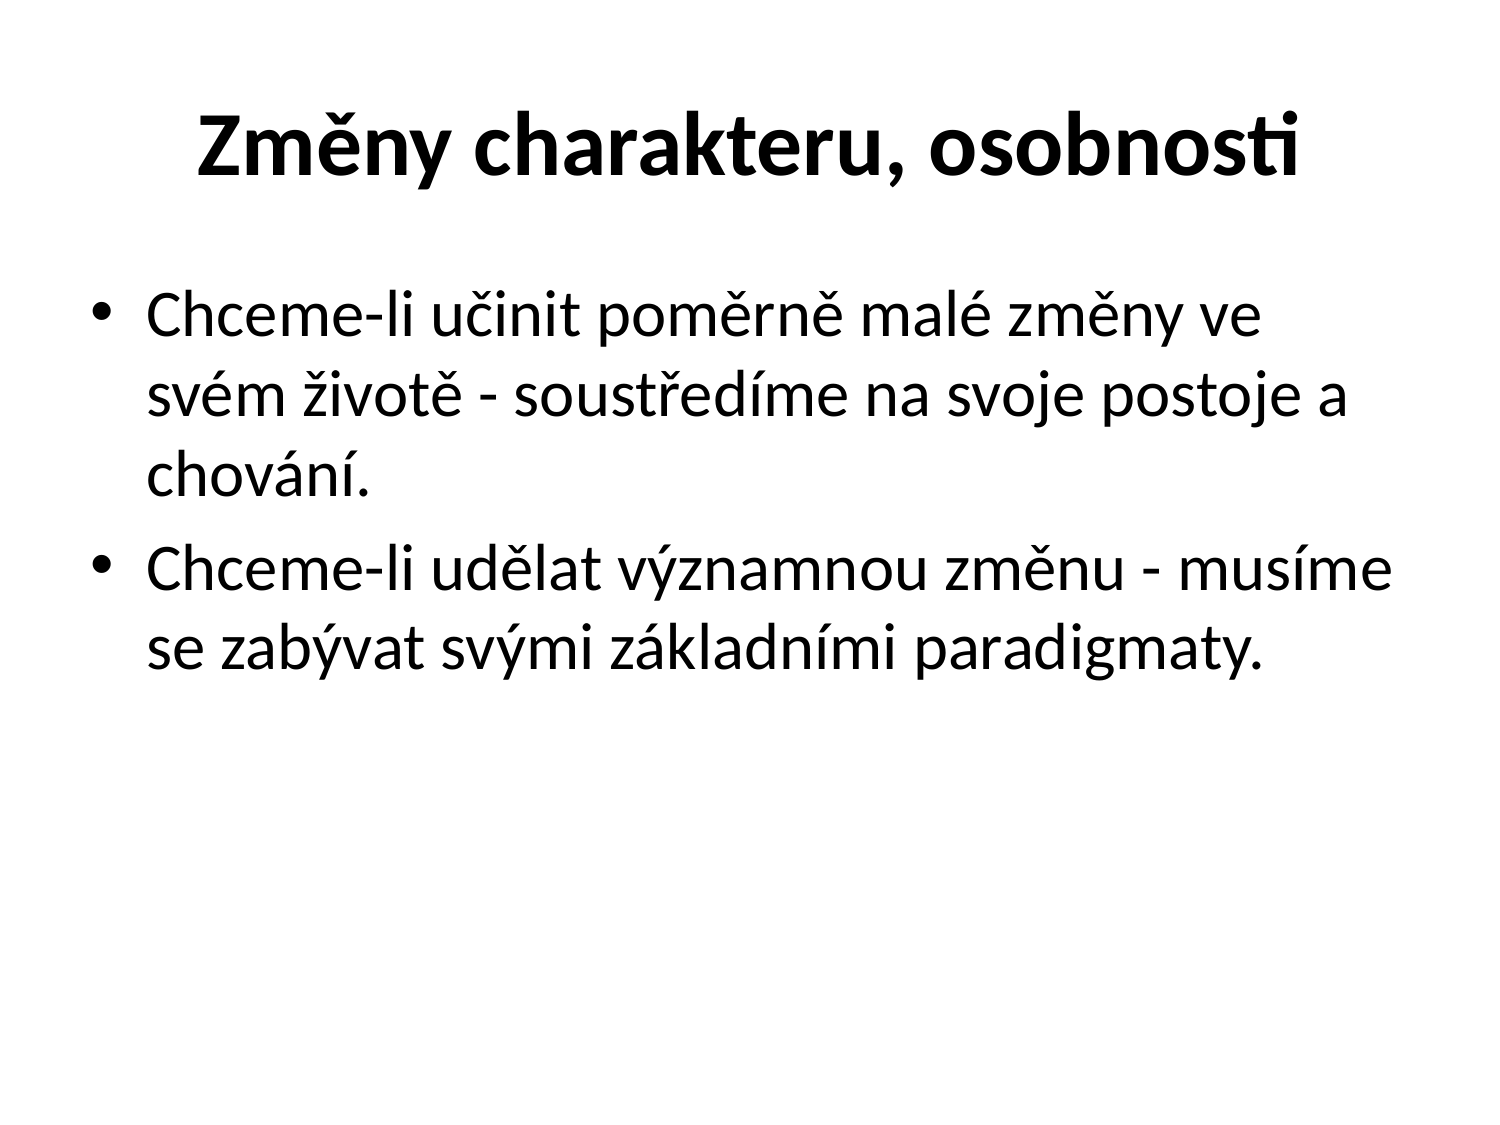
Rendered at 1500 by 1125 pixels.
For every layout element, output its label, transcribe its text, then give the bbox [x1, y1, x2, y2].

list Chceme-li učinit poměrně malé změny ve svém životě - soustředíme na svoje postoje a chování. Chceme-li udělat významnou změnu - musíme se zabývat svými základními paradigmaty. [75, 262, 1425, 1005]
title Změny charakteru, osobnosti [75, 45, 1425, 233]
